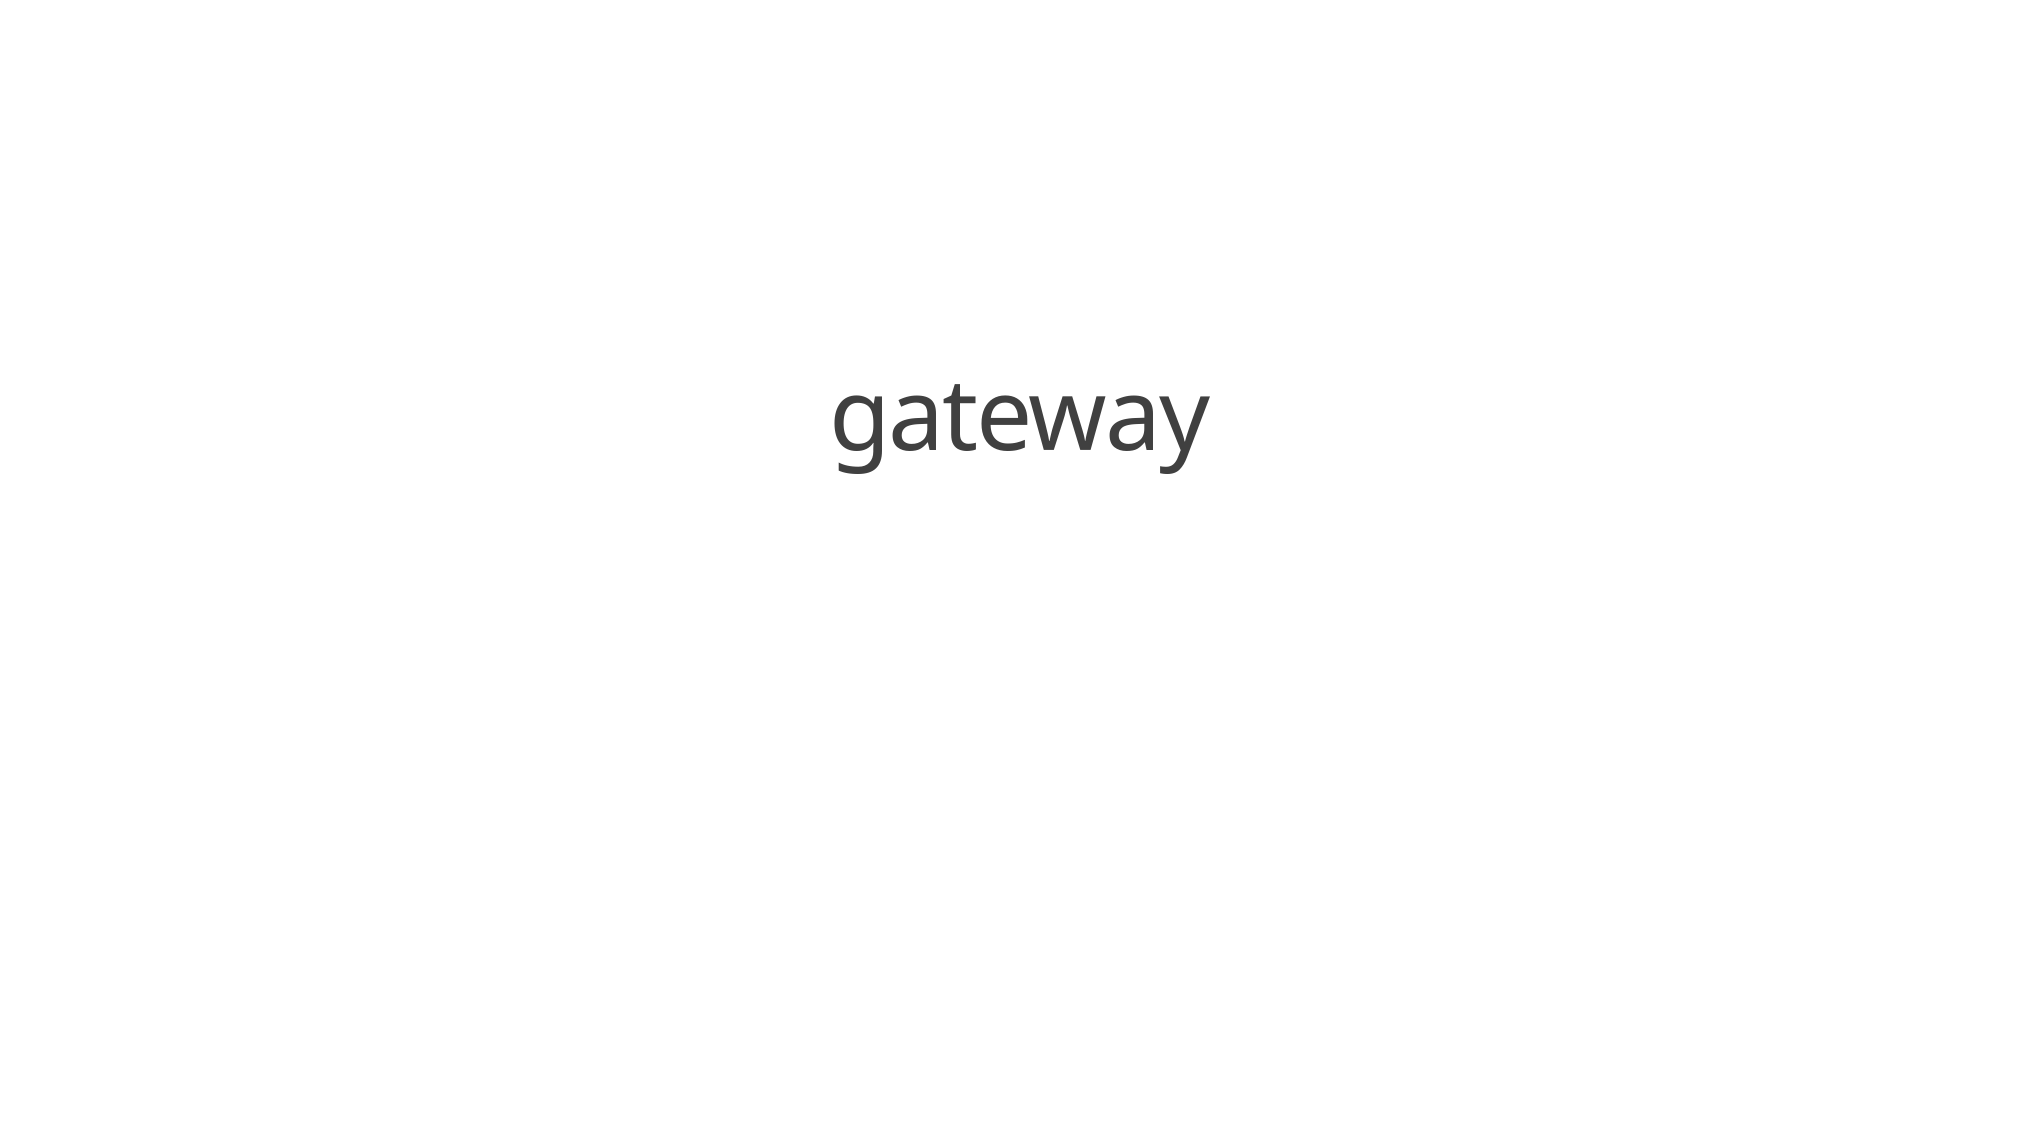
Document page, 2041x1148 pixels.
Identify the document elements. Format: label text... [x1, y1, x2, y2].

text_box gateway [0, 348, 2041, 649]
